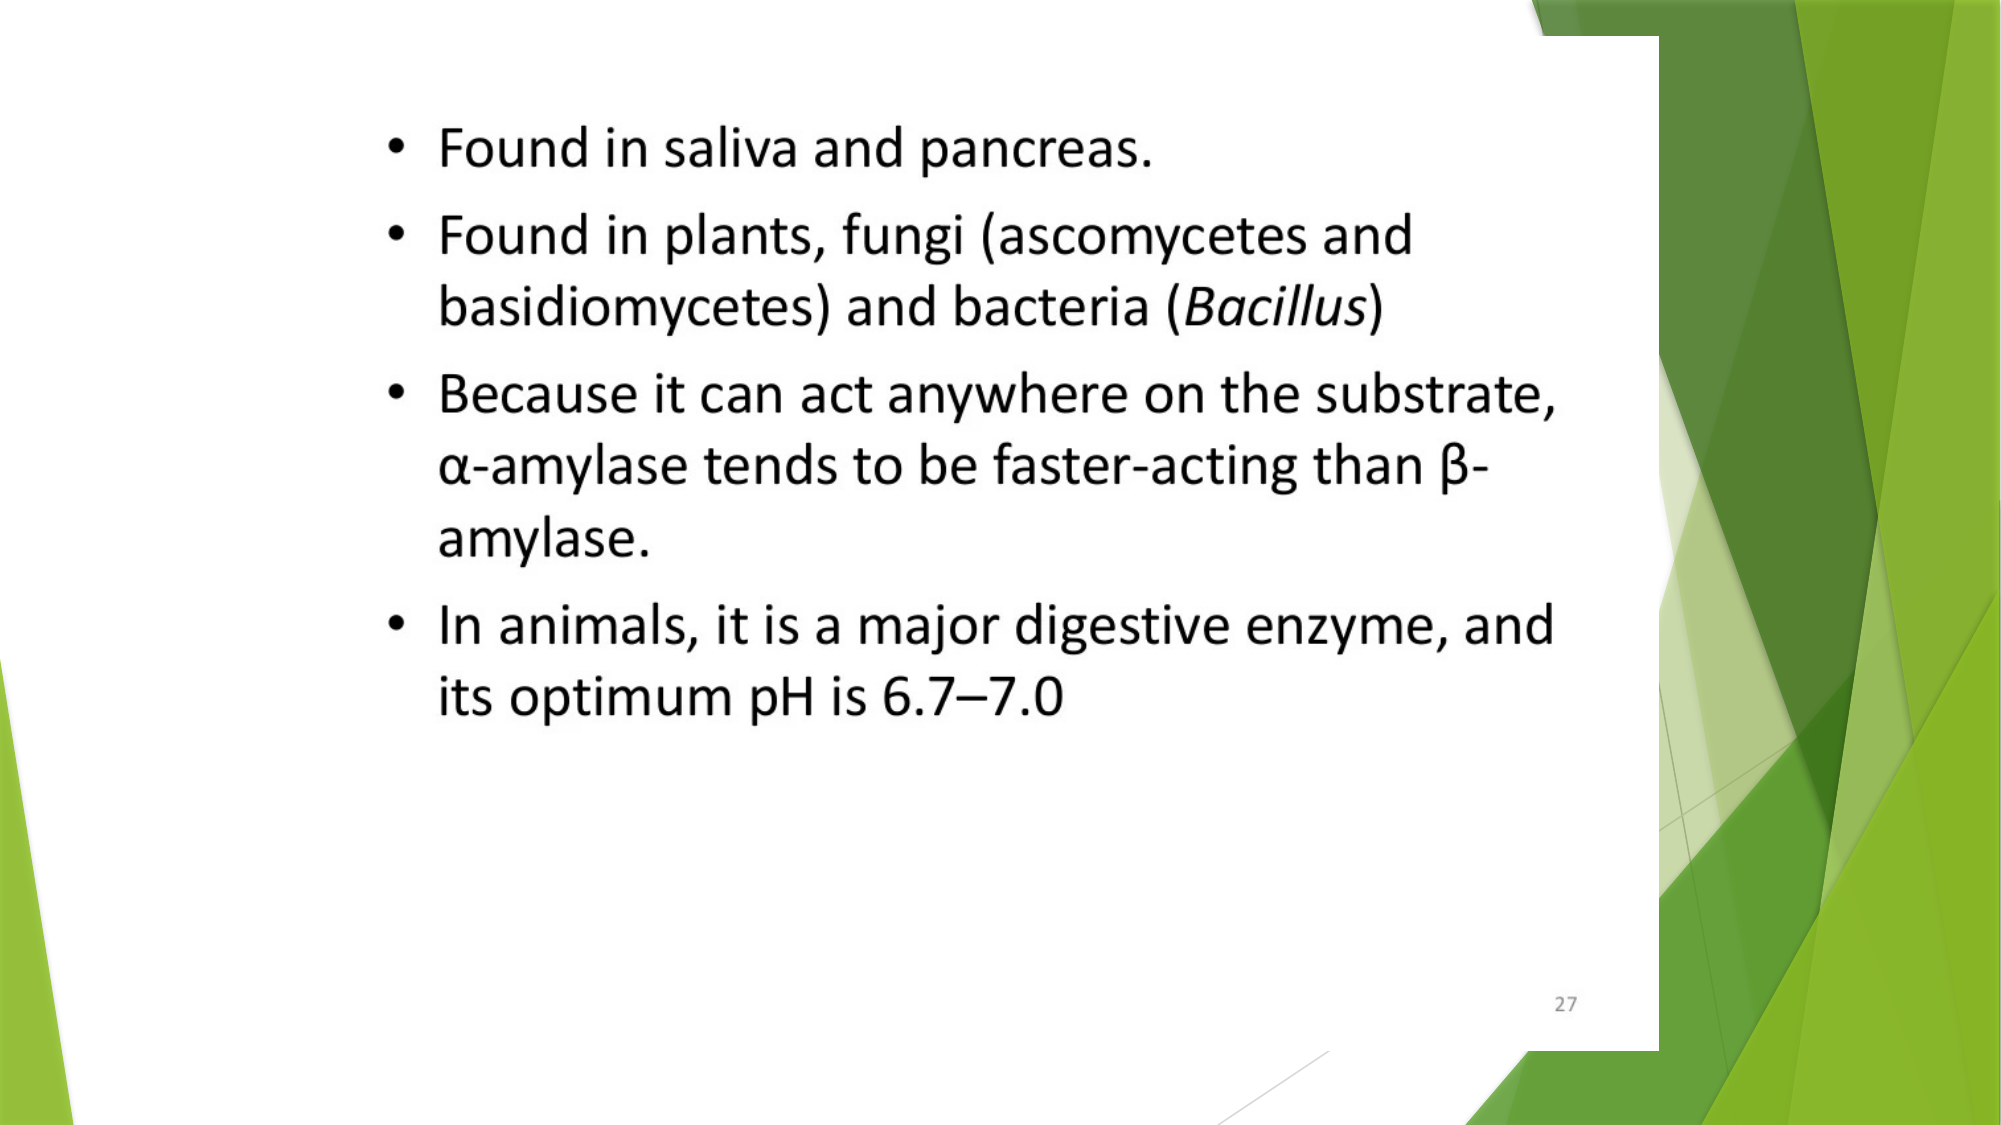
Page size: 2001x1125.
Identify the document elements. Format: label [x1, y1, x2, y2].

picture [305, 35, 1659, 1052]
